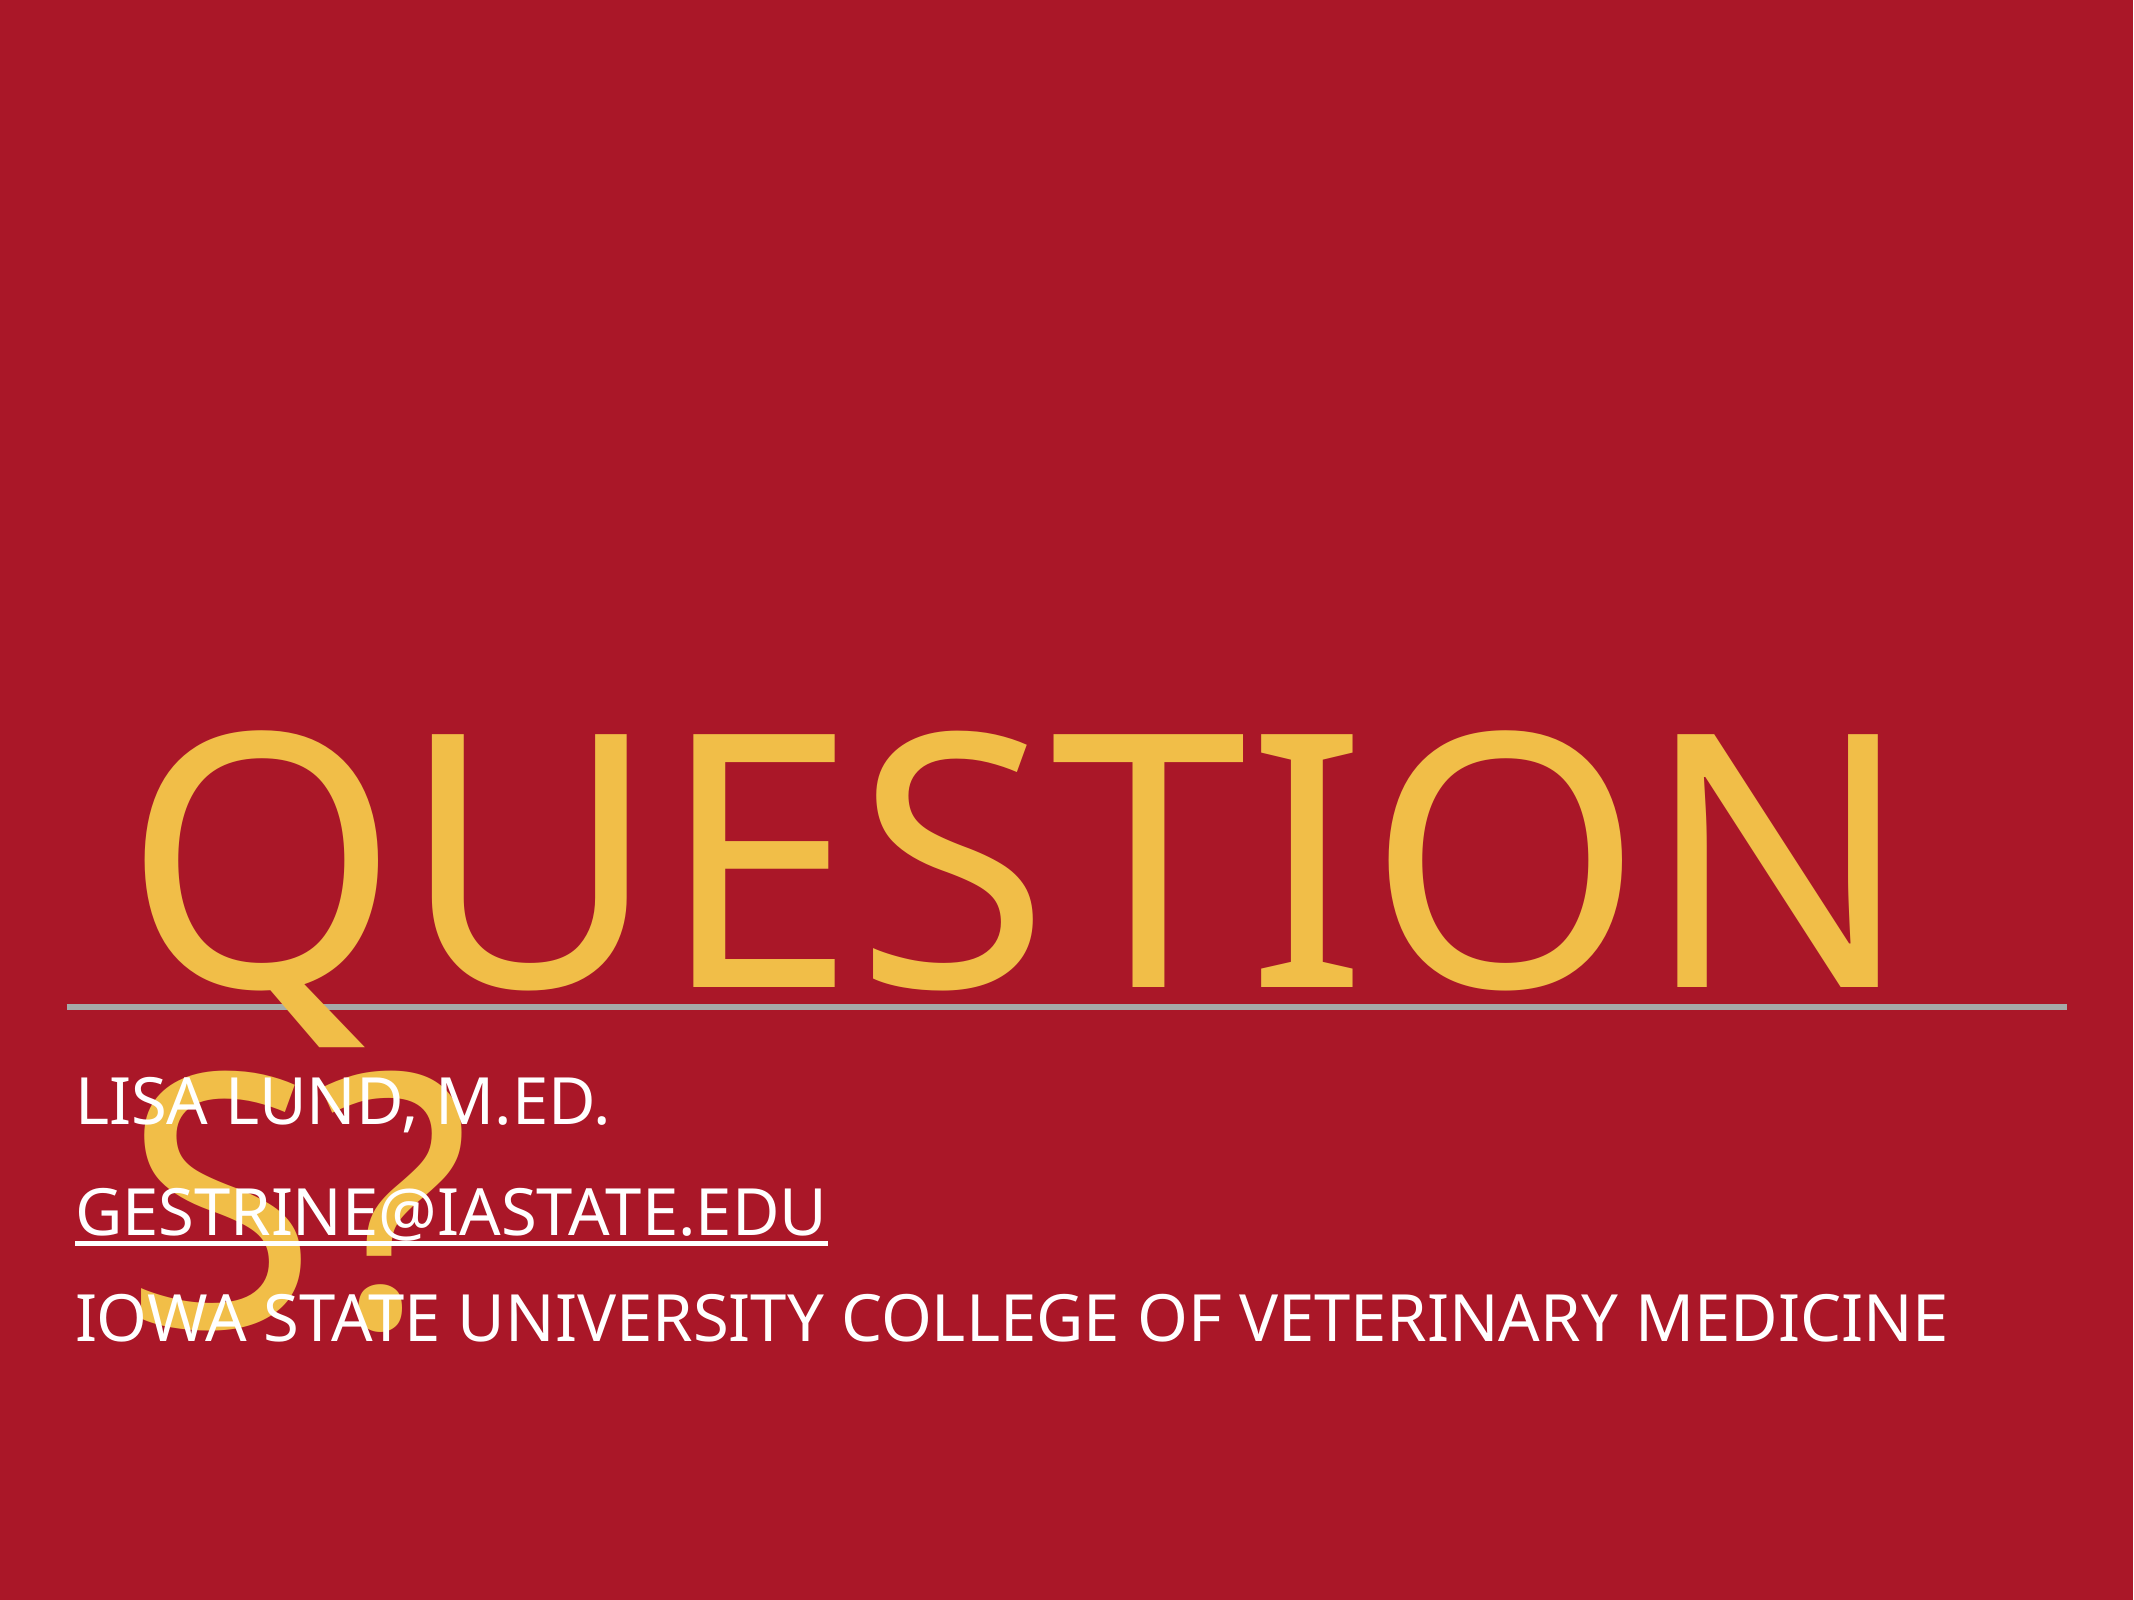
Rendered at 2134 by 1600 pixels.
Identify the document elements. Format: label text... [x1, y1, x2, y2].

title Questions? [114, 707, 2116, 1152]
list Lisa Lund, M.Ed. gestrine@iastate.edu Iowa State University College of Veterinary Medicine [66, 1066, 2068, 1364]
